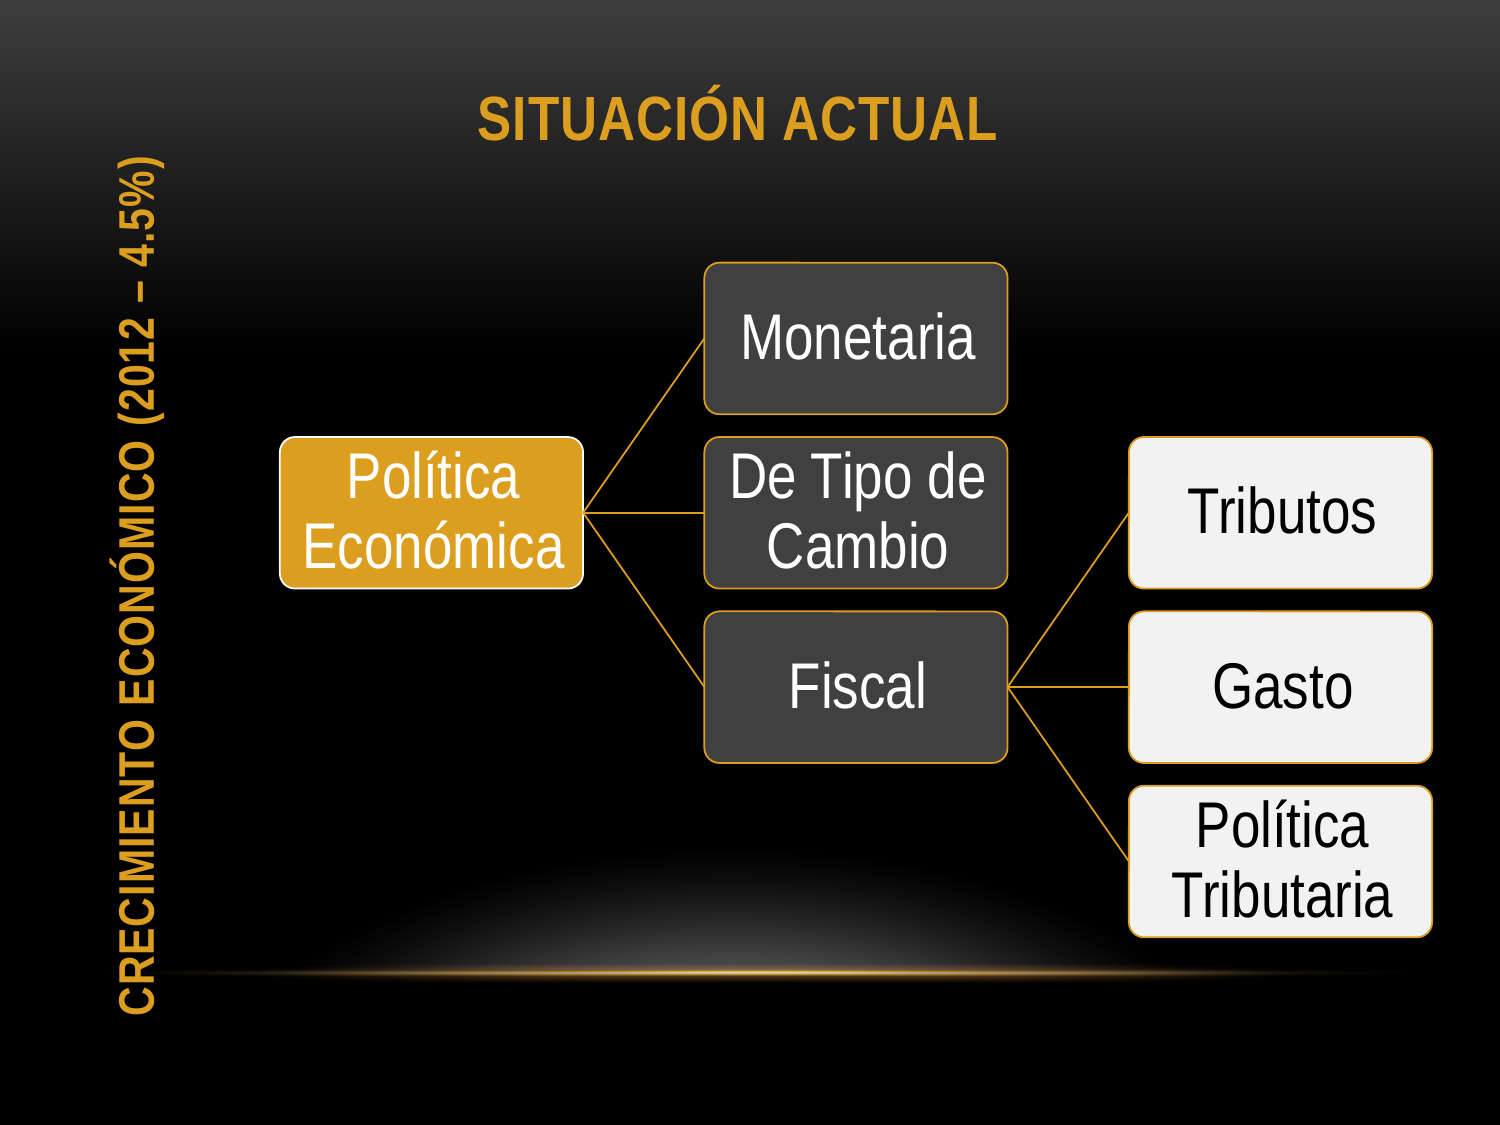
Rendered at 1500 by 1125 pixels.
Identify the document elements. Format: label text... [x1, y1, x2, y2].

text_box Crecimiento económico (2012 – 4.5%) [43, 113, 172, 1059]
title Situación actual [88, 41, 1389, 161]
picture [0, 0, 1500, 1125]
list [205, 262, 1500, 938]
